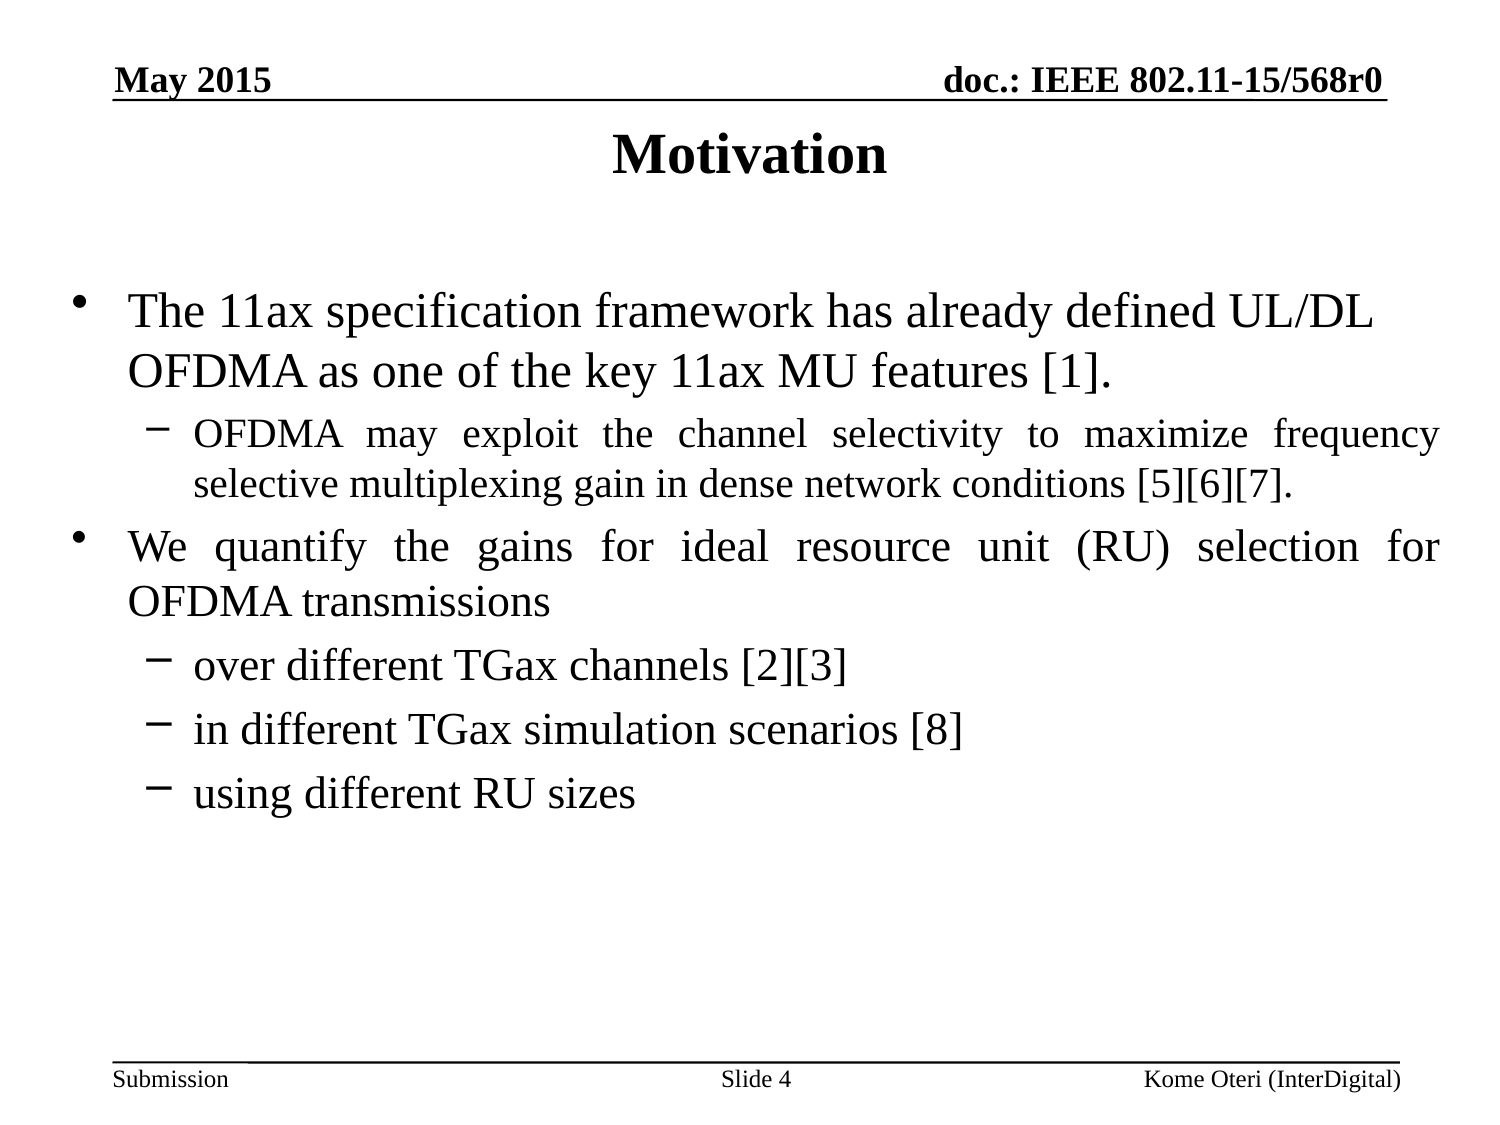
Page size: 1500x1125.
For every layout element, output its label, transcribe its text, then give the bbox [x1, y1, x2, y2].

list The 11ax specification framework has already defined UL/DL OFDMA as one of the key 11ax MU features [1]. OFDMA may exploit the channel selectivity to maximize frequency selective multiplexing gain in dense network conditions [5][6][7]. We quantify the gains for ideal resource unit (RU) selection for OFDMA transmissions over different TGax channels [2][3] in different TGax simulation scenarios [8] using different RU sizes [56, 219, 1457, 963]
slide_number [114, 54, 309, 101]
title Motivation [112, 99, 1388, 201]
slide_number Slide 4 [712, 1061, 800, 1093]
footer Kome Oteri (InterDigital) [1139, 1061, 1402, 1093]
